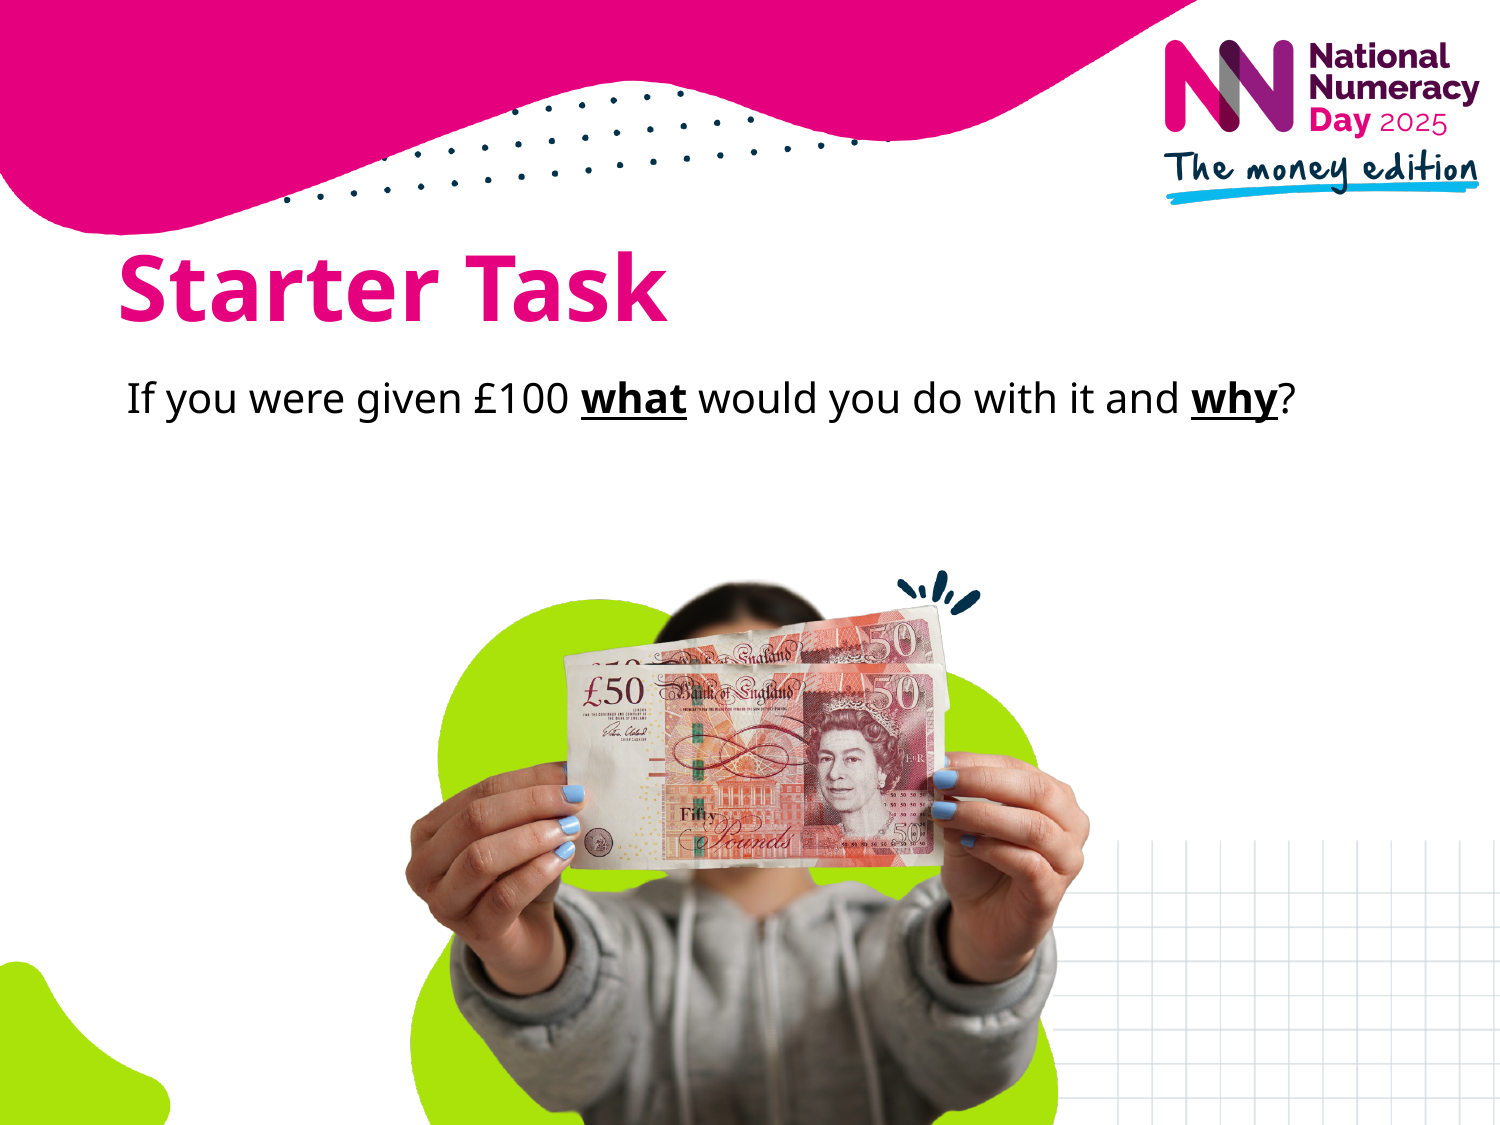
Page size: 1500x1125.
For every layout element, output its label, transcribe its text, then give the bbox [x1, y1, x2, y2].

title Starter Task [103, 234, 1397, 344]
picture [0, 0, 1500, 1125]
list If you were given £100 what would you do with it and why? [112, 370, 1406, 452]
